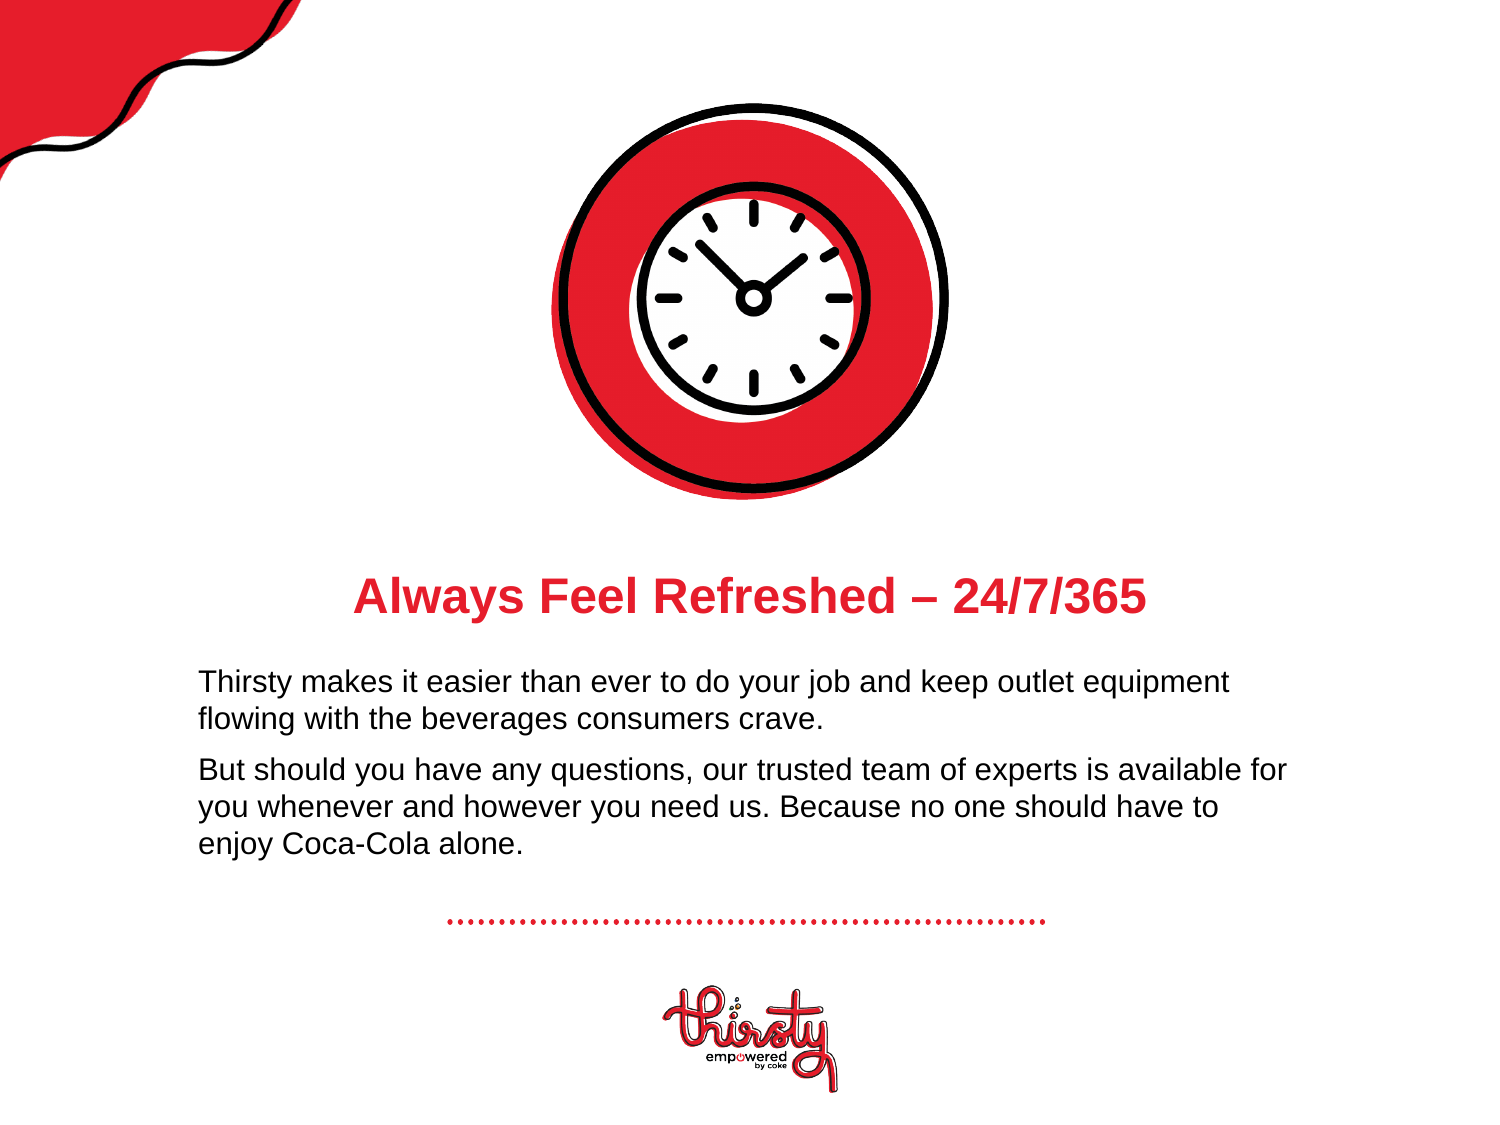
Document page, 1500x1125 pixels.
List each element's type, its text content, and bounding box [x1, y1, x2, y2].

picture [0, 0, 387, 206]
text_box Thirsty makes it easier than ever to do your job and keep outlet equipment flowing with the beverages consumers crave. But should you have any questions, our trusted team of experts is available for you whenever and however you need us. Because no one should have to enjoy Coca-Cola alone. [183, 653, 1317, 869]
picture [551, 103, 949, 500]
text_box Always Feel Refreshed – 24/7/365 [182, 556, 1318, 631]
picture [662, 985, 838, 1093]
